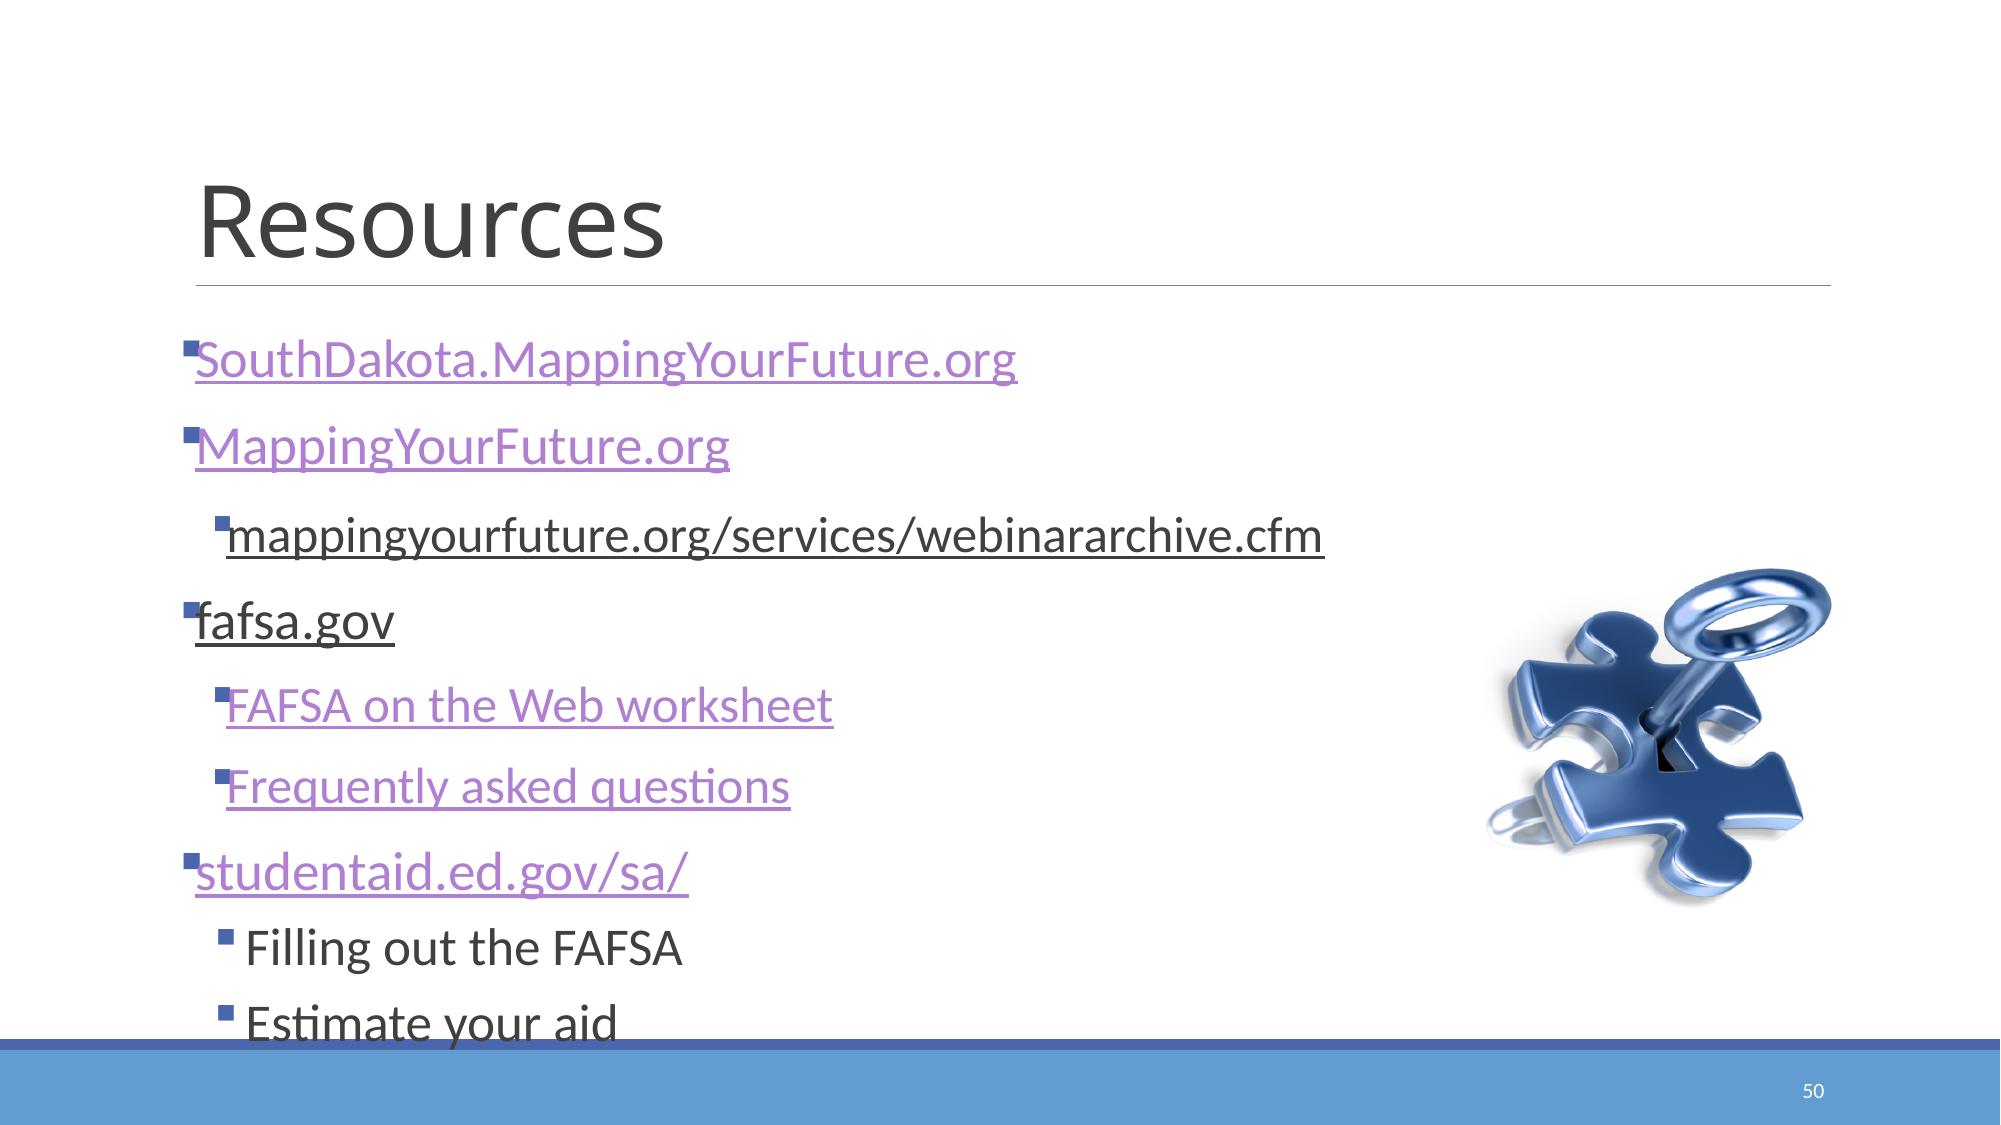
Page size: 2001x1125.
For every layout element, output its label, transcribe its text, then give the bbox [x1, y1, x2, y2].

list SouthDakota.MappingYourFuture.org MappingYourFuture.org mappingyourfuture.org/services/webinararchive.cfm fafsa.gov FAFSA on the Web worksheet Frequently asked questions studentaid.ed.gov/sa/ Filling out the FAFSA Estimate your aid [179, 249, 1846, 1061]
slide_number 50 [1624, 1059, 1840, 1120]
title Resources [180, 47, 1830, 249]
picture [1461, 536, 1847, 929]
